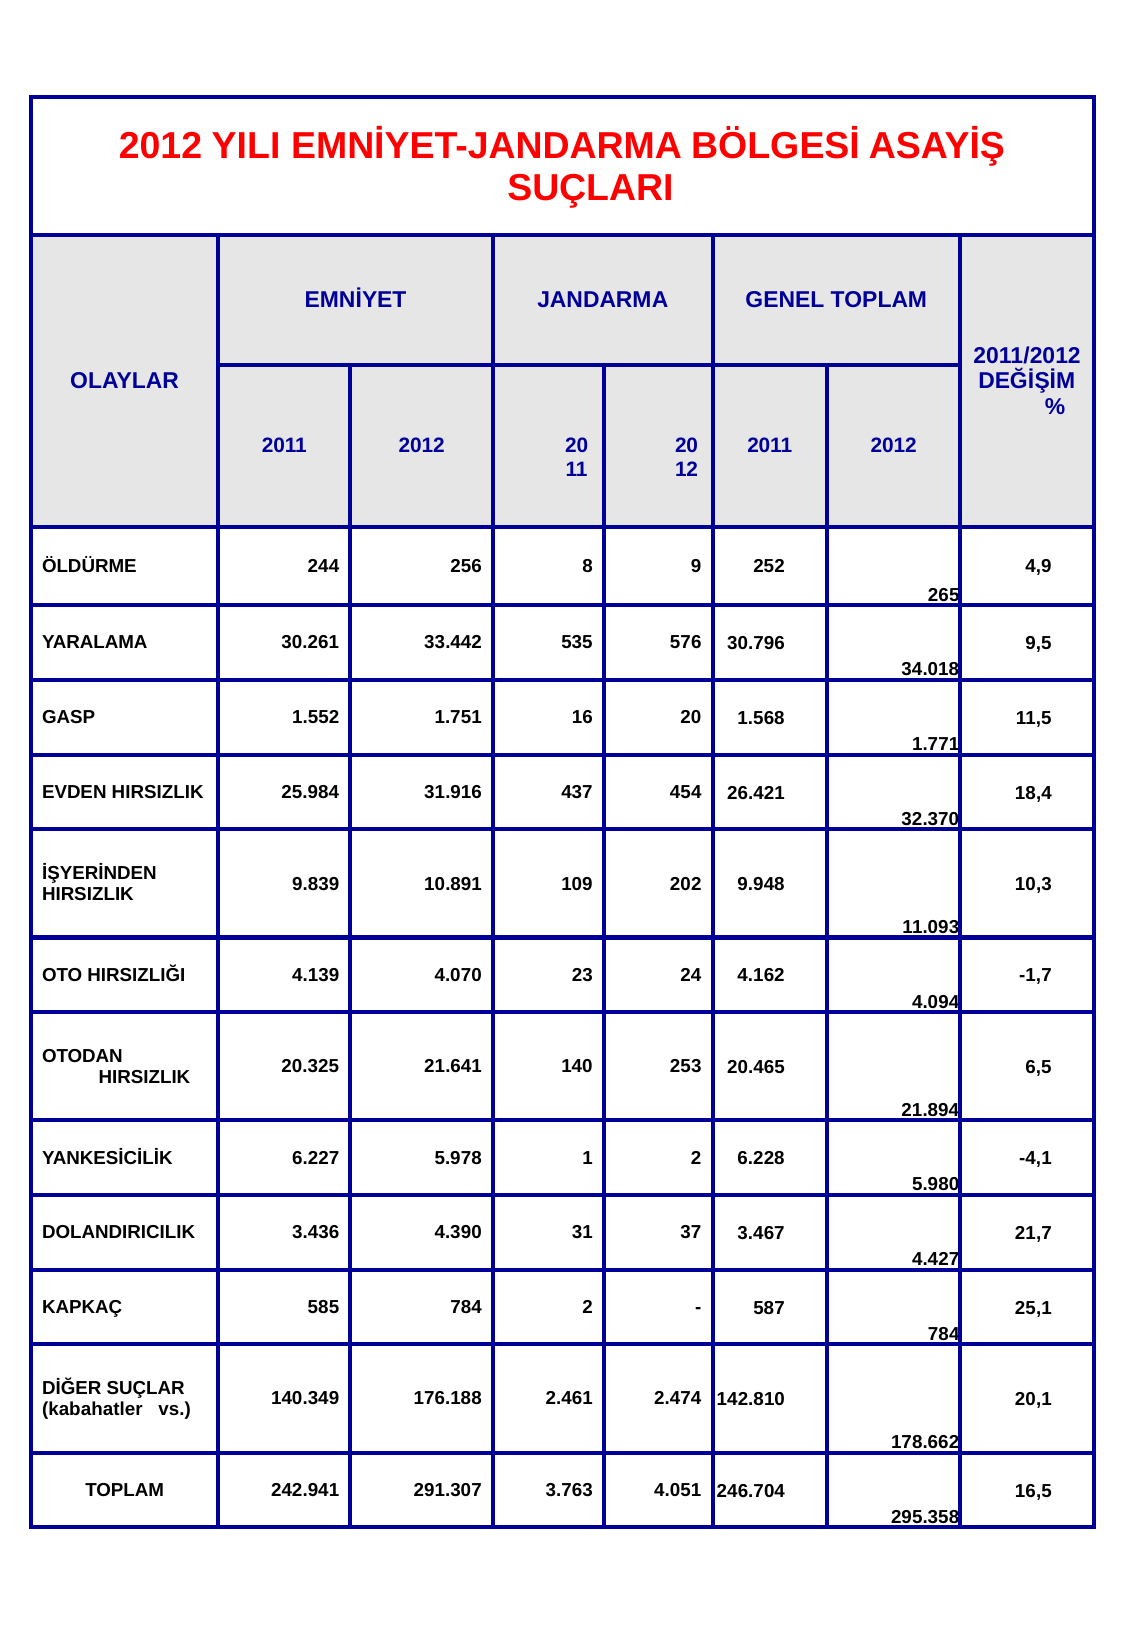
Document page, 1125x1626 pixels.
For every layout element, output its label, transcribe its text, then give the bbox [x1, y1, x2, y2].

table_cell 454 [606, 757, 711, 827]
table_cell 178.662 [829, 1346, 958, 1451]
table_cell 585 [220, 1272, 348, 1342]
table_cell 23 [495, 940, 602, 1010]
table_cell 33.442 [352, 607, 491, 678]
table_cell GENEL TOPLAM [715, 237, 958, 363]
table_cell 2012 [352, 367, 491, 525]
table_cell 242.941 [220, 1455, 348, 1525]
table_cell 1.568 [715, 682, 825, 753]
table_cell 6.228 [715, 1122, 825, 1193]
table_cell 784 [829, 1272, 958, 1342]
table_cell 246.704 [715, 1455, 825, 1525]
table_cell 1.552 [220, 682, 348, 753]
table_cell 16,5 [962, 1455, 1092, 1525]
table_cell 4.162 [715, 940, 825, 1010]
table_cell İŞYERİNDEN HIRSIZLIK [33, 831, 216, 935]
table_cell 9.948 [715, 831, 825, 935]
table_cell 10.891 [352, 831, 491, 935]
table_cell 25.984 [220, 757, 348, 827]
table_cell 2011 [220, 367, 348, 525]
table_cell 2011 [495, 367, 602, 525]
table_cell 253 [606, 1014, 711, 1118]
table_cell 2.474 [606, 1346, 711, 1451]
table_cell TOPLAM [33, 1455, 216, 1525]
table_cell 21.641 [352, 1014, 491, 1118]
table_cell 140.349 [220, 1346, 348, 1451]
table_cell 295.358 [829, 1455, 958, 1525]
table_cell 20.465 [715, 1014, 825, 1118]
table_cell 140 [495, 1014, 602, 1118]
table_cell 20.325 [220, 1014, 348, 1118]
table_cell 21.894 [829, 1014, 958, 1118]
table_cell 2011/2012 DEĞİŞİM % [962, 237, 1092, 525]
table_cell 535 [495, 607, 602, 678]
table_cell 6,5 [962, 1014, 1092, 1118]
table_cell 6.227 [220, 1122, 348, 1193]
table_cell YANKESİCİLİK [33, 1122, 216, 1193]
table_cell 21,7 [962, 1197, 1092, 1268]
table_cell 4.070 [352, 940, 491, 1010]
table_cell 30.796 [715, 607, 825, 678]
table_cell 34.018 [829, 607, 958, 678]
table_cell 2012 [829, 367, 958, 525]
table_cell DİĞER SUÇLAR (kabahatler vs.) [33, 1346, 216, 1451]
table_cell 32.370 [829, 757, 958, 827]
table_cell 8 [495, 529, 602, 603]
table_cell 16 [495, 682, 602, 753]
table_cell 784 [352, 1272, 491, 1342]
table_cell -1,7 [962, 940, 1092, 1010]
table_cell EMNİYET [220, 237, 491, 363]
table_cell EVDEN HIRSIZLIK [33, 757, 216, 827]
table_cell 2 [495, 1272, 602, 1342]
table_cell 9,5 [962, 607, 1092, 678]
table_cell -4,1 [962, 1122, 1092, 1193]
table_cell 2 [606, 1122, 711, 1193]
table_cell YARALAMA [33, 607, 216, 678]
table_cell 9.839 [220, 831, 348, 935]
table_cell 256 [352, 529, 491, 603]
table_cell 244 [220, 529, 348, 603]
table_cell - [606, 1272, 711, 1342]
table_cell OLAYLAR [33, 237, 216, 525]
table_cell 4,9 [962, 529, 1092, 603]
table_cell 252 [715, 529, 825, 603]
table_cell 24 [606, 940, 711, 1010]
table_cell 4.094 [829, 940, 958, 1010]
table_cell 2011 [715, 367, 825, 525]
table_cell 291.307 [352, 1455, 491, 1525]
table_header 2012 YILI EMNİYET-JANDARMA BÖLGESİ ASAYİŞ SUÇLARI [33, 99, 1092, 233]
table_cell 2.461 [495, 1346, 602, 1451]
table_cell ÖLDÜRME [33, 529, 216, 603]
table_cell 26.421 [715, 757, 825, 827]
table_cell 4.139 [220, 940, 348, 1010]
table_cell OTO HIRSIZLIĞI [33, 940, 216, 1010]
table_cell 4.390 [352, 1197, 491, 1268]
table_cell 25,1 [962, 1272, 1092, 1342]
table_cell 1 [495, 1122, 602, 1193]
table_cell 3.436 [220, 1197, 348, 1268]
table_cell 10,3 [962, 831, 1092, 935]
table_cell OTODAN HIRSIZLIK [33, 1014, 216, 1118]
table_cell 3.763 [495, 1455, 602, 1525]
table_cell 2012 [606, 367, 711, 525]
table_cell 142.810 [715, 1346, 825, 1451]
table_cell 9 [606, 529, 711, 603]
table_cell 18,4 [962, 757, 1092, 827]
table_cell 202 [606, 831, 711, 935]
table_cell 37 [606, 1197, 711, 1268]
table_cell 20,1 [962, 1346, 1092, 1451]
table_cell 30.261 [220, 607, 348, 678]
table_cell DOLANDIRICILIK [33, 1197, 216, 1268]
table_cell 587 [715, 1272, 825, 1342]
table_cell 31.916 [352, 757, 491, 827]
table_cell GASP [33, 682, 216, 753]
table_cell 109 [495, 831, 602, 935]
table_cell 5.978 [352, 1122, 491, 1193]
table_cell 1.751 [352, 682, 491, 753]
table_cell 11,5 [962, 682, 1092, 753]
table_cell 4.051 [606, 1455, 711, 1525]
table_cell 4.427 [829, 1197, 958, 1268]
table_cell 176.188 [352, 1346, 491, 1451]
table_cell 1.771 [829, 682, 958, 753]
table_cell 3.467 [715, 1197, 825, 1268]
table_cell 265 [829, 529, 958, 603]
table_cell JANDARMA [495, 237, 711, 363]
table_cell 31 [495, 1197, 602, 1268]
table_cell 576 [606, 607, 711, 678]
table_cell 5.980 [829, 1122, 958, 1193]
table_cell 11.093 [829, 831, 958, 935]
table_cell 437 [495, 757, 602, 827]
table_cell KAPKAÇ [33, 1272, 216, 1342]
table_cell 20 [606, 682, 711, 753]
